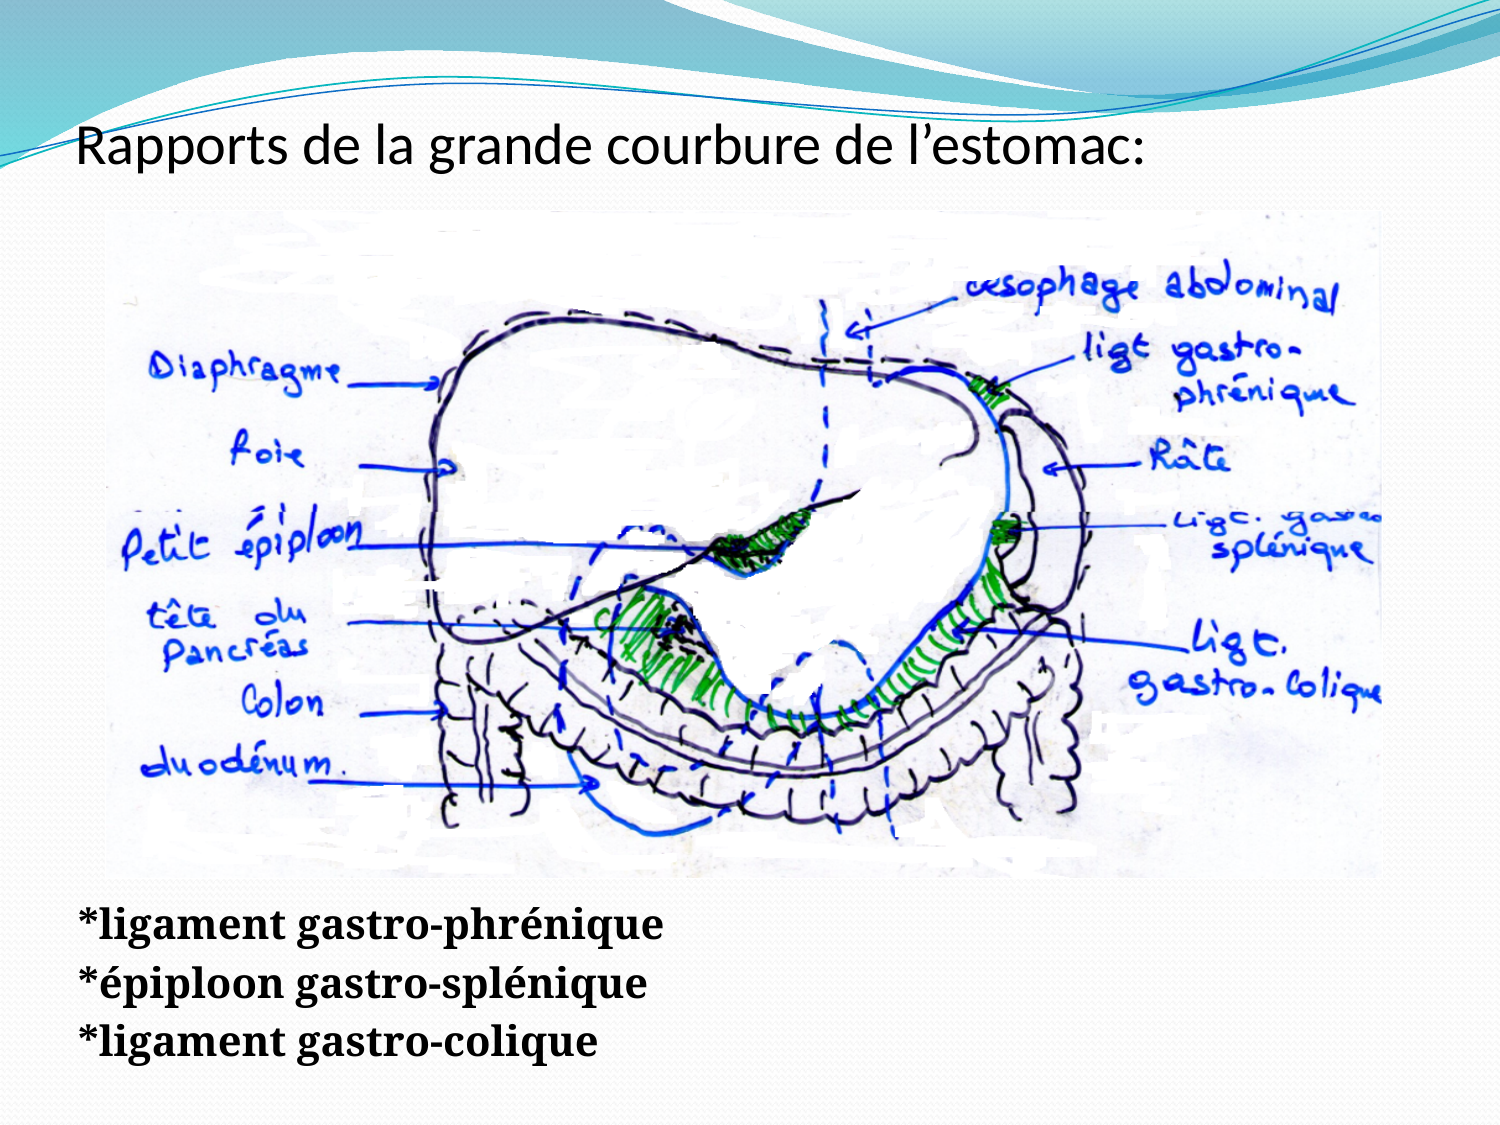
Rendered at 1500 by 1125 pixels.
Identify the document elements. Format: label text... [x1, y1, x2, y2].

list *ligament gastro-phrénique *épiploon gastro-splénique *ligament gastro-colique [75, 890, 1254, 1005]
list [105, 210, 1383, 880]
title Rapports de la grande courbure de l’estomac: [75, 105, 1360, 176]
